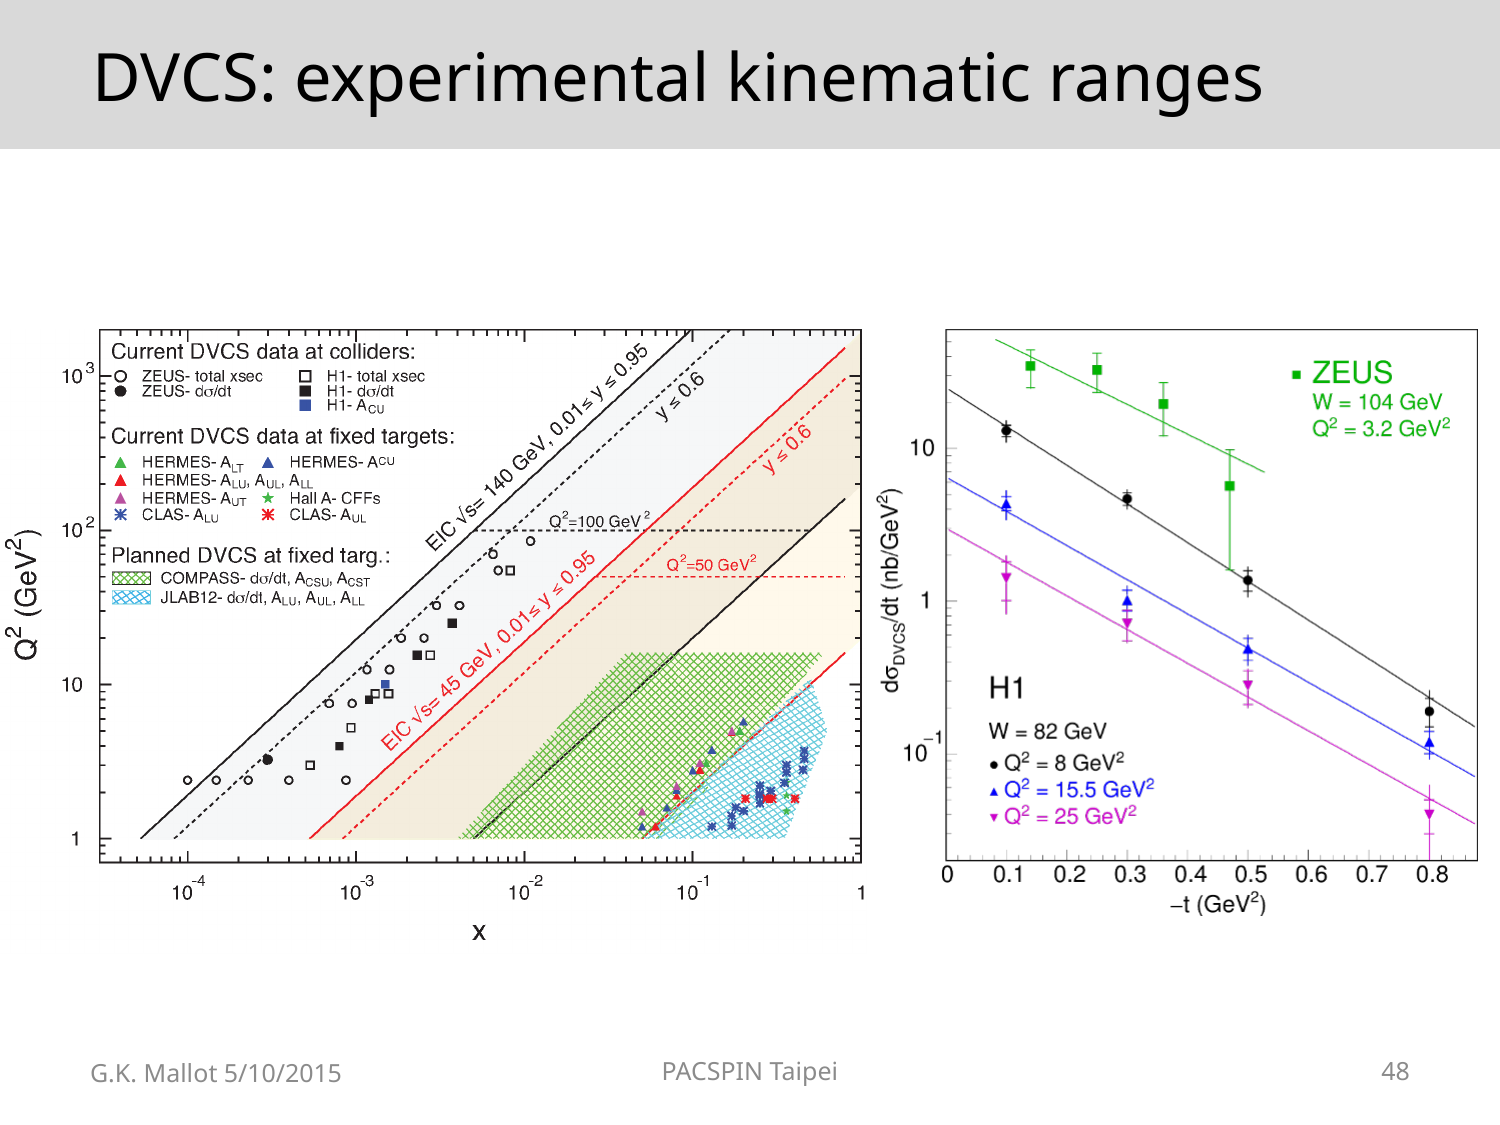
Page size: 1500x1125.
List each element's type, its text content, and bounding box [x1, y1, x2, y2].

slide_number 48 [1074, 1042, 1425, 1103]
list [0, 329, 867, 954]
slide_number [75, 1042, 425, 1103]
picture [871, 329, 1478, 916]
title DVCS: experimental kinematic ranges [78, 1, 1428, 149]
footer PACSPIN Taipei [512, 1042, 988, 1103]
